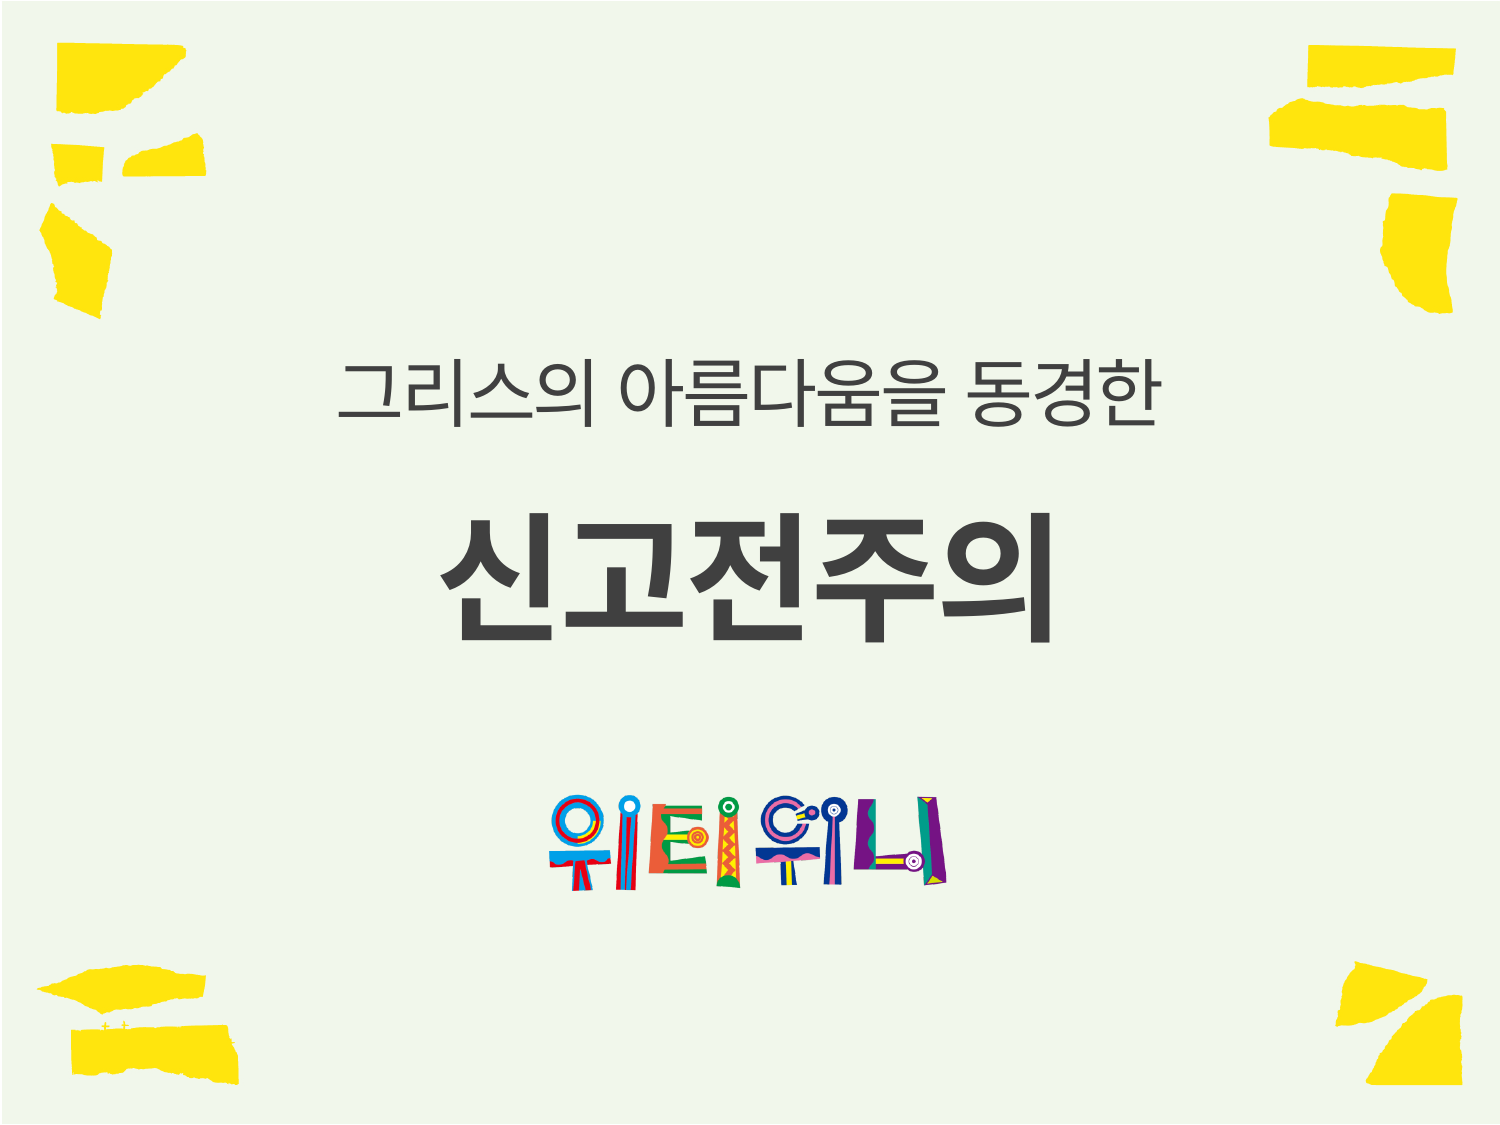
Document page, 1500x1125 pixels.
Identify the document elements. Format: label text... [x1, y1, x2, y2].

picture [0, 693, 1500, 1125]
text_box 신고전주의 [0, 456, 1500, 693]
picture [0, 0, 1500, 326]
title 그리스의 아름다움을 동경한 [0, 326, 1500, 456]
